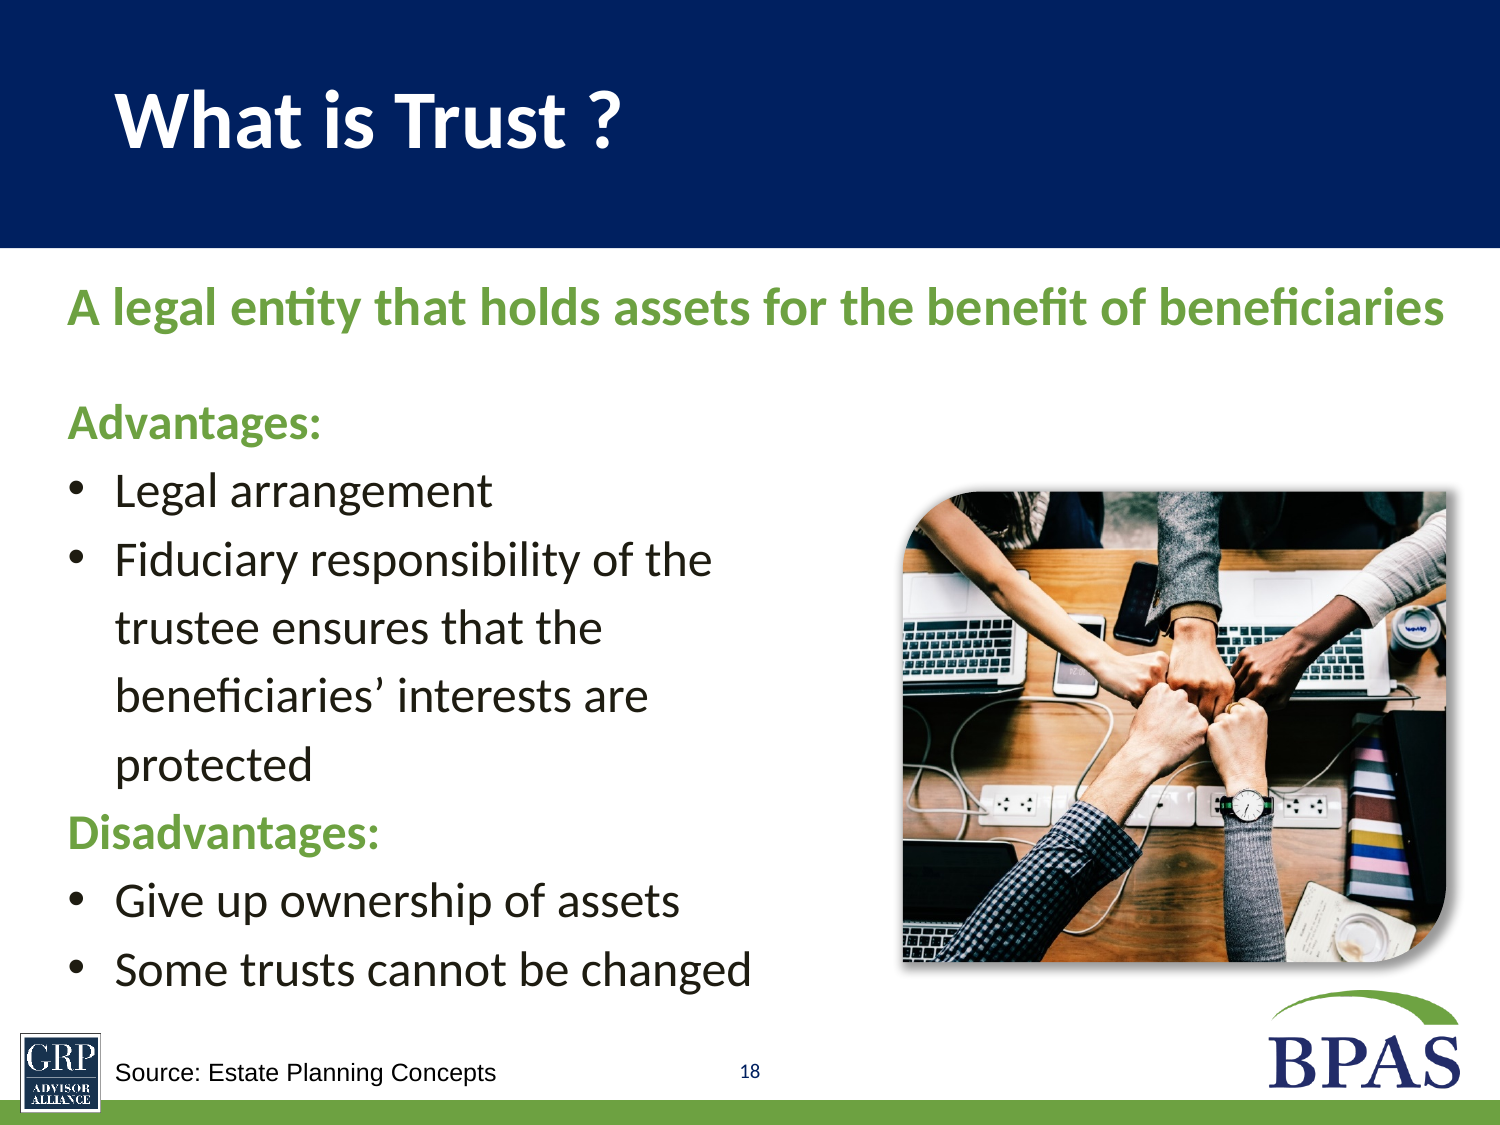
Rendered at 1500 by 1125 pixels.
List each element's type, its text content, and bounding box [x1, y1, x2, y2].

slide_number 18 [721, 1040, 778, 1100]
text_box A legal entity that holds assets for the benefit of beneficiaries [53, 255, 1471, 345]
picture [20, 1033, 101, 1113]
text_box Source: Estate Planning Concepts [100, 1048, 526, 1094]
title What is Trust ? [99, 21, 1401, 173]
picture [1266, 990, 1463, 1100]
text_box Advantages: Legal arrangement Fiduciary responsibility of the trustee ensures that the beneficiaries’ interests are protected Disadvantages: Give up ownership of assets Some trusts cannot be changed [53, 373, 835, 1004]
picture [902, 491, 1447, 963]
